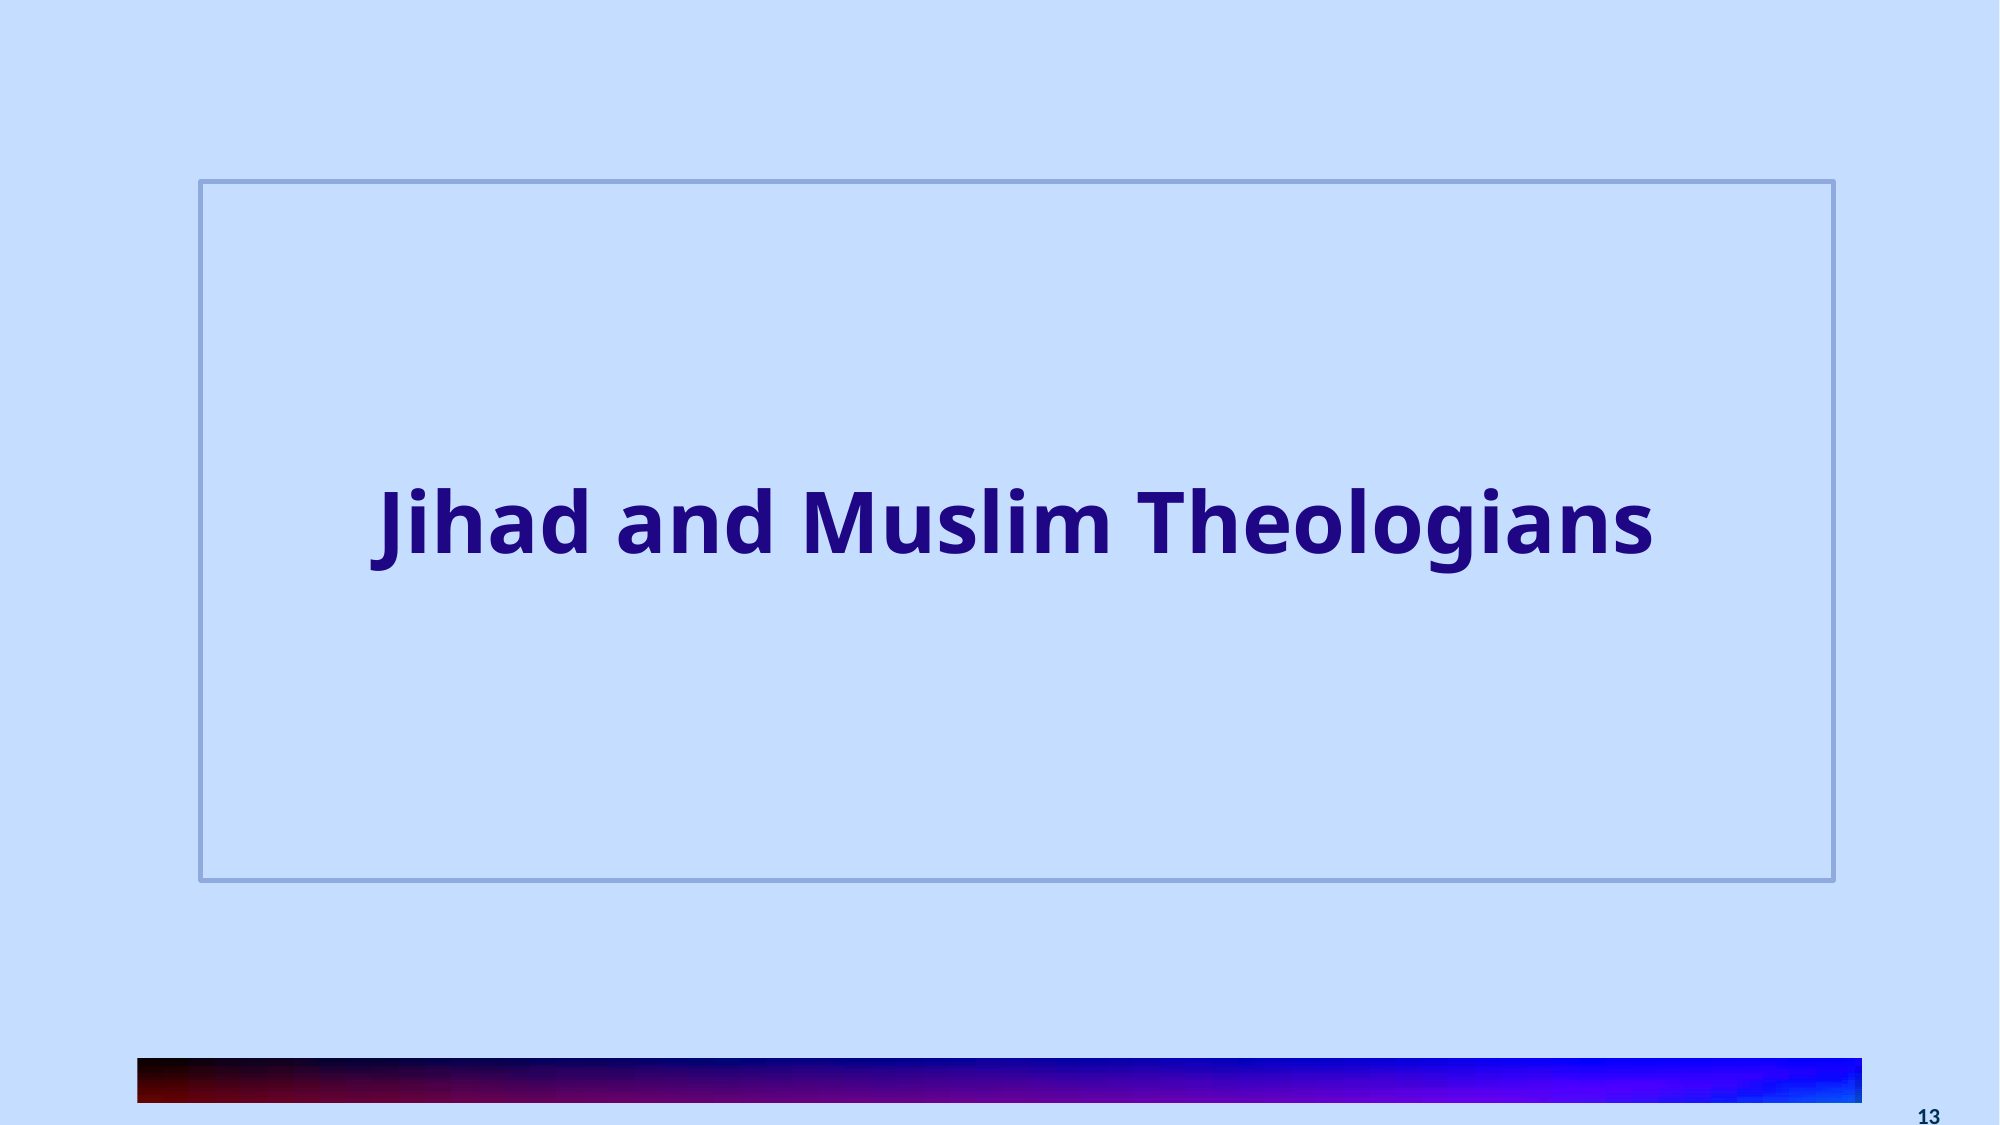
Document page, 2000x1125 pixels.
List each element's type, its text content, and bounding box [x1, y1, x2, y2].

list Jihad and Muslim Theologians [200, 181, 1834, 881]
text_box 13 [1902, 1039, 1983, 1125]
picture [137, 1058, 1862, 1103]
